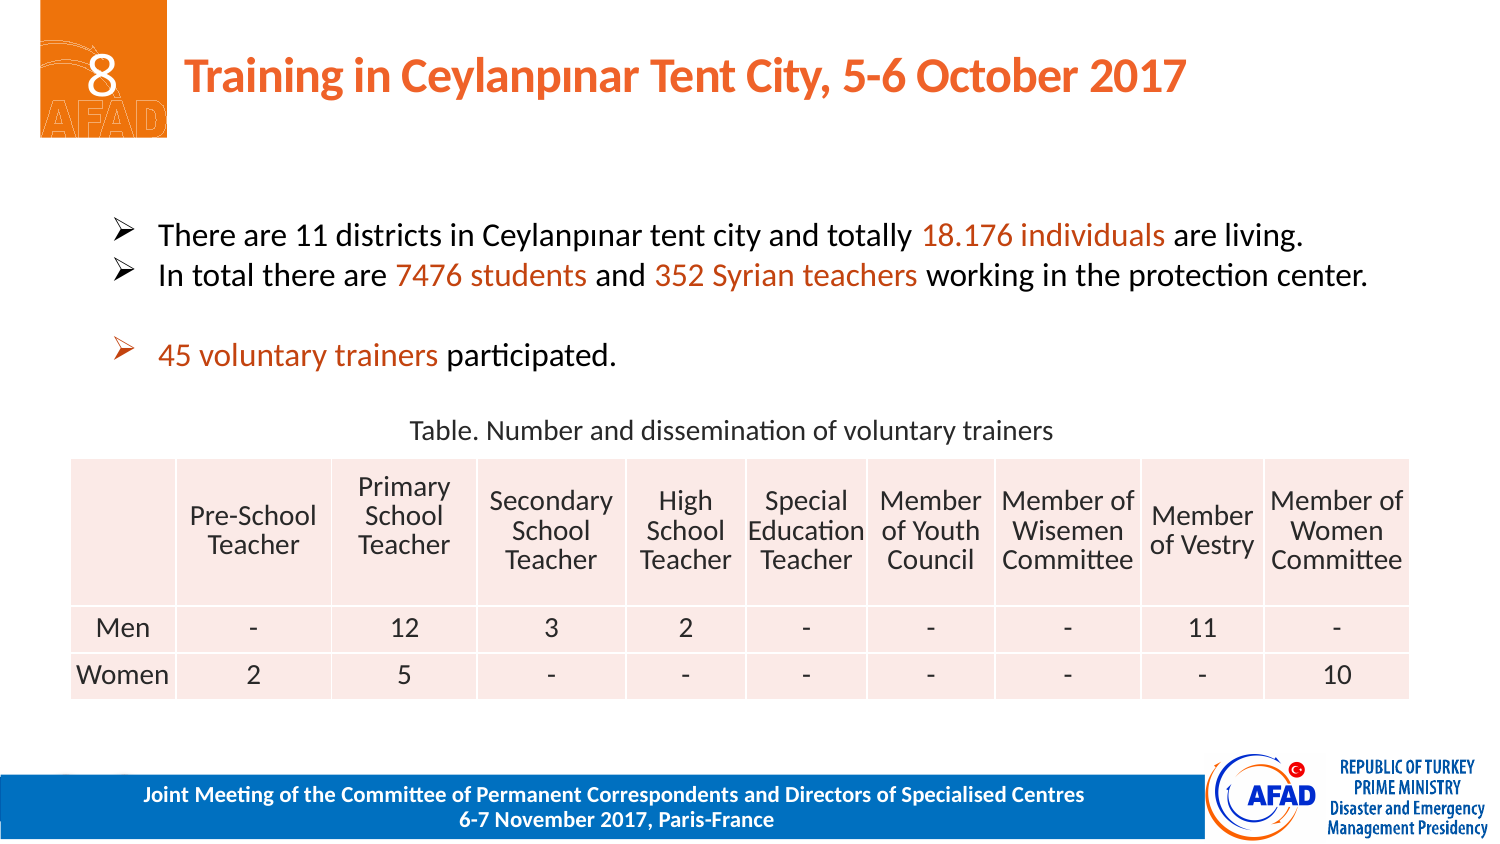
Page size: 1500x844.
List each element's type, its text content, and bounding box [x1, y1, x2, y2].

table_header Primary School Teacher [332, 459, 476, 605]
table_cell - [1265, 607, 1409, 652]
table_cell 2 [177, 654, 331, 699]
table_header Member of Women Committee [1265, 459, 1409, 605]
table_header Pre-School Teacher [177, 459, 331, 605]
table_cell - [996, 654, 1140, 699]
table_cell - [868, 654, 994, 699]
table_header Secondary School Teacher [478, 459, 625, 605]
table_cell - [478, 654, 625, 699]
text_box There are 11 districts in Ceylanpınar tent city and totally 18.176 individuals are living. In total there are 7476 students and 352 Syrian teachers working in the protection center. 45 voluntary trainers participated. [96, 205, 1384, 381]
table_cell Men [71, 607, 175, 652]
picture [1204, 753, 1326, 843]
table_header Special Education Teacher [747, 459, 866, 605]
table_cell 3 [478, 607, 625, 652]
table_cell - [868, 607, 994, 652]
table_cell - [177, 607, 331, 652]
table_cell - [747, 607, 866, 652]
table_header Member of Youth Council [868, 459, 994, 605]
table_cell 10 [1265, 654, 1409, 699]
table_header Member of Vestry [1142, 459, 1263, 605]
table_cell - [996, 607, 1140, 652]
table_header [71, 459, 175, 605]
table_header Member of Wisemen Committee [996, 459, 1140, 605]
table_cell 5 [332, 654, 476, 699]
table_cell - [627, 654, 745, 699]
title Training in Ceylanpınar Tent City, 5-6 October 2017 [184, 45, 1404, 104]
table_header High School Teacher [627, 459, 745, 605]
table_cell 2 [627, 607, 745, 652]
table_cell Women [71, 654, 175, 699]
table_cell - [1142, 654, 1263, 699]
table_cell - [747, 654, 866, 699]
text_box Table. Number and dissemination of voluntary trainers [263, 403, 1201, 454]
table_cell 12 [332, 607, 476, 652]
table_cell 11 [1142, 607, 1263, 652]
